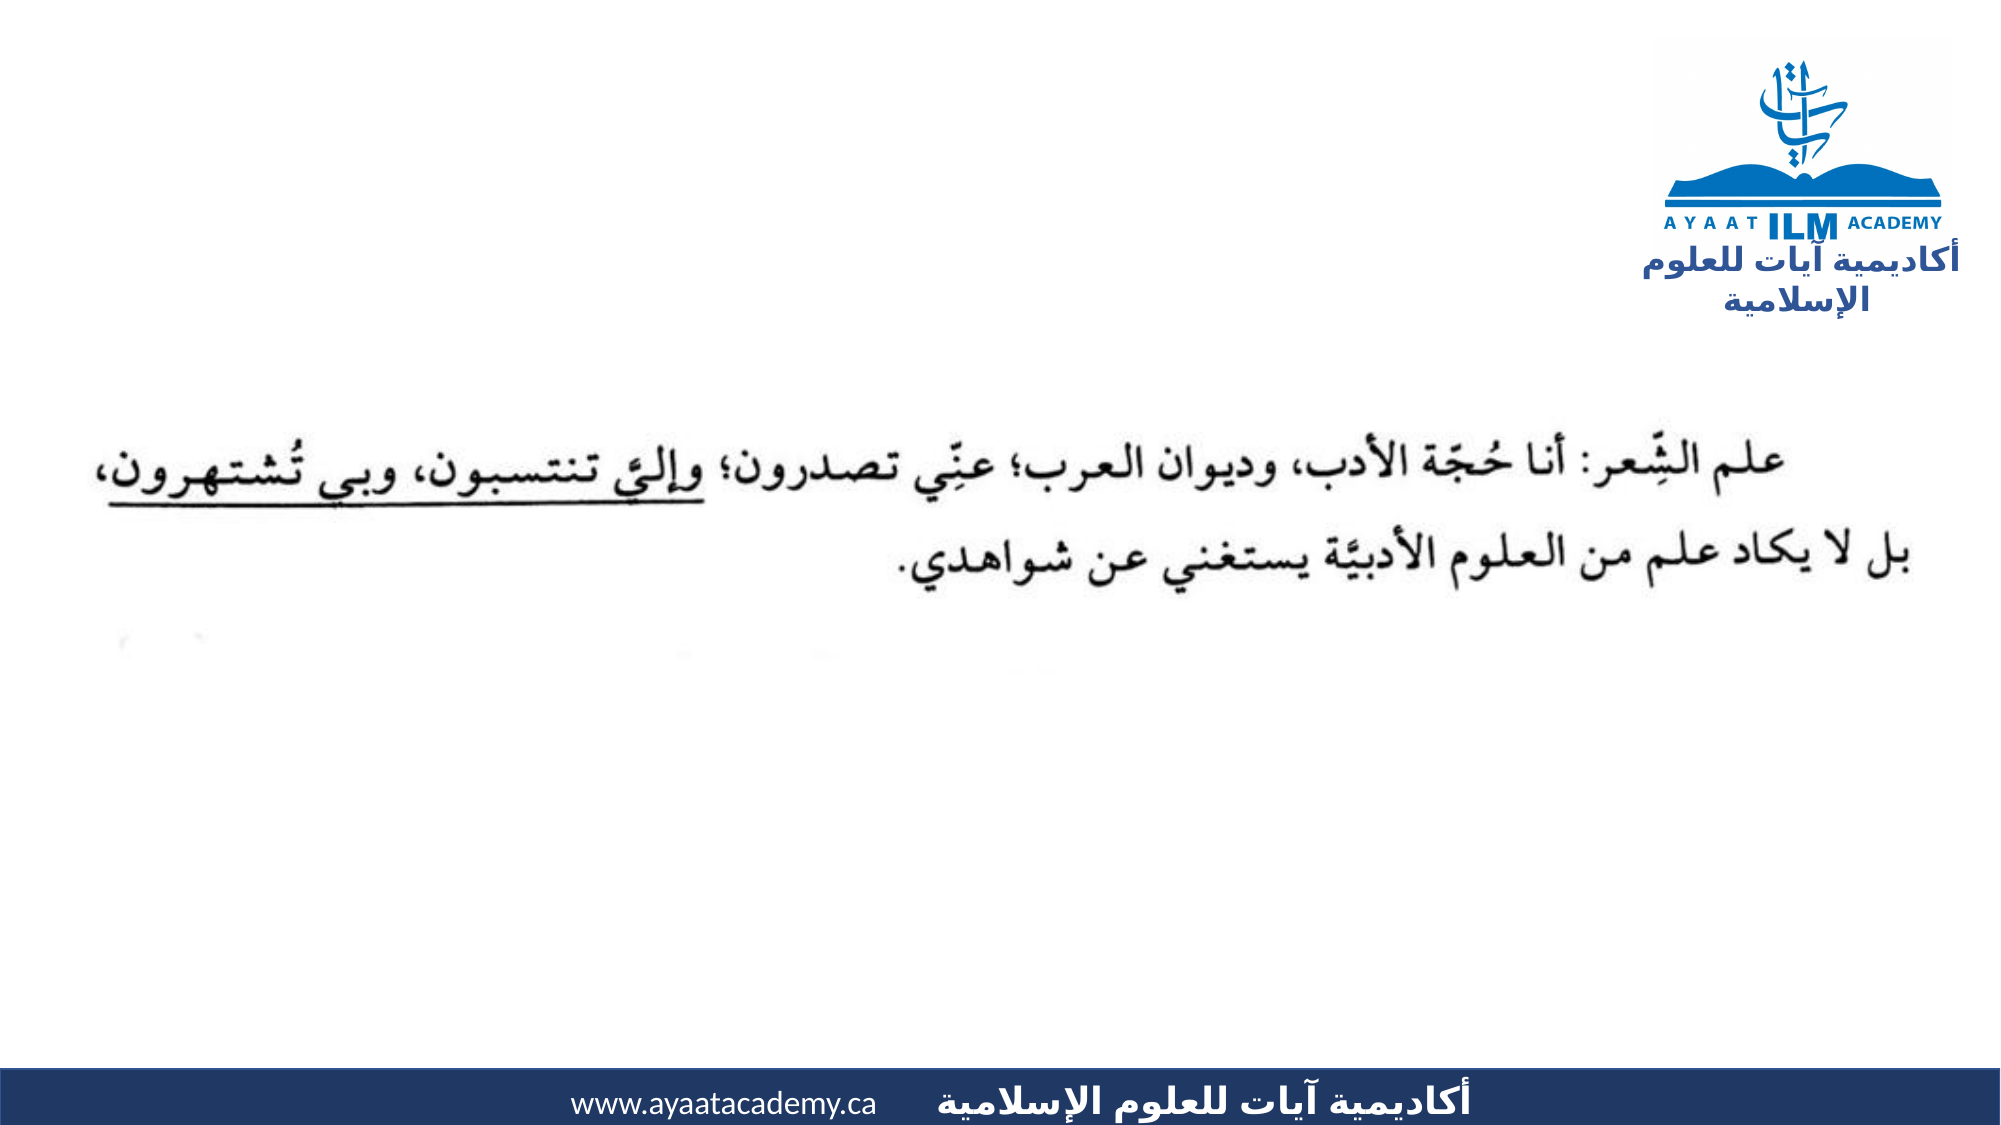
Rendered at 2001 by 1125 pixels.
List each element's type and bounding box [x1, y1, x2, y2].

picture [1651, 37, 1952, 257]
picture [43, 387, 1974, 735]
